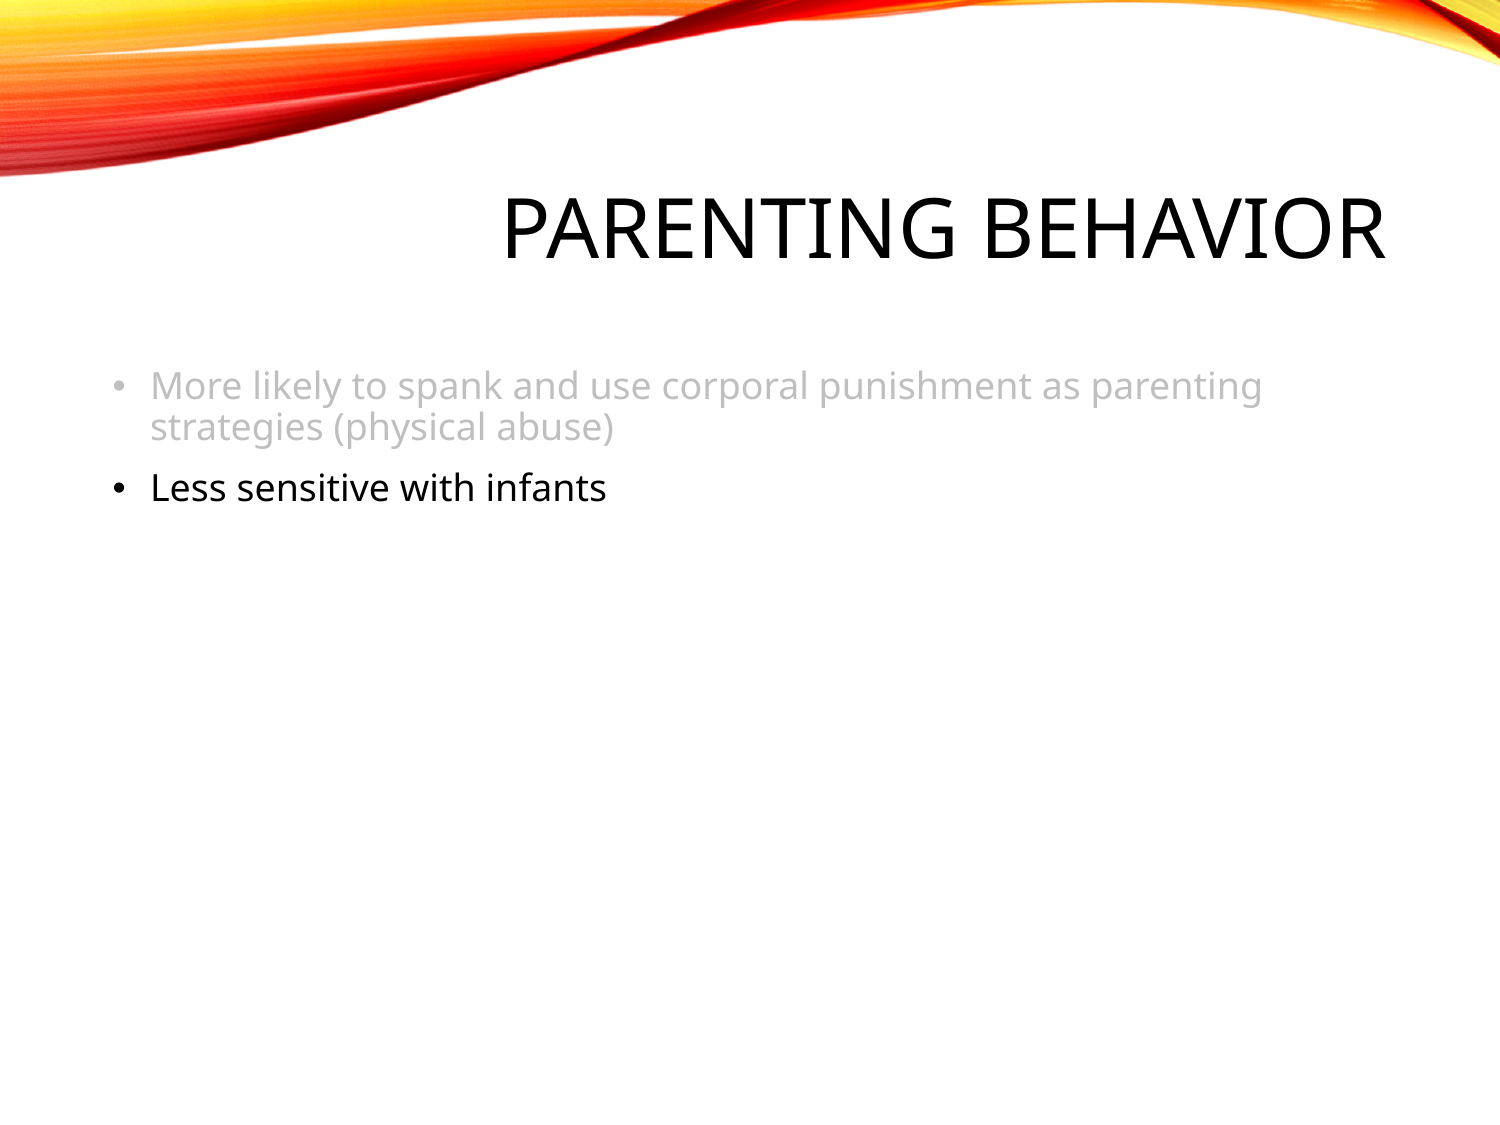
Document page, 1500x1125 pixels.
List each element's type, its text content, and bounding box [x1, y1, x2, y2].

title Parenting Behavior [356, 125, 1403, 338]
picture [0, 0, 1500, 178]
list More likely to spank and use corporal punishment as parenting strategies (physical abuse) Less sensitive with infants (physical and/or emotional abuse) Increased hostile intrusive behaviors toward infants (physical and/or emotional abuse) Decreased emotional availability (emotional neglect) Decreased involvement with their infants (emotional or physical neglect) Vulnerable living conditions such as food insecurity (physical neglect) Failure to identify and read emotional cues (emotional abuse and/or neglect) [97, 360, 1403, 1028]
